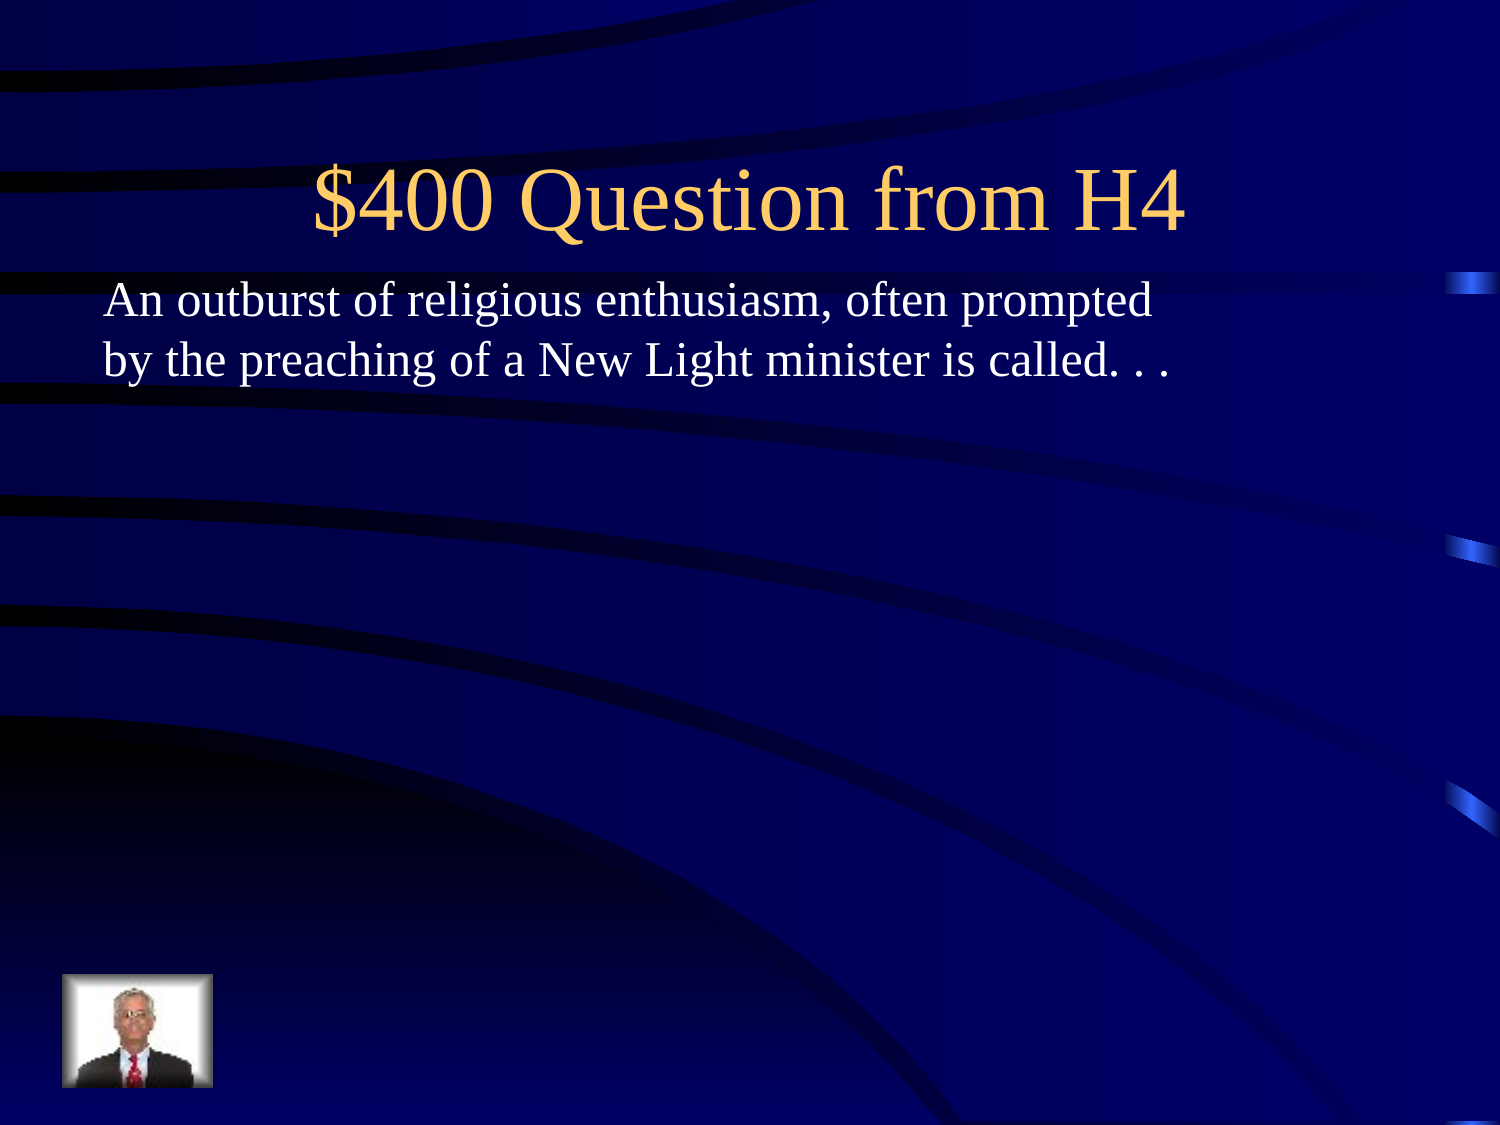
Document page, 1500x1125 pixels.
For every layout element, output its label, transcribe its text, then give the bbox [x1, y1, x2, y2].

picture [62, 974, 213, 1088]
text_box An outburst of religious enthusiasm, often prompted by the preaching of a New Light minister is called. . . [88, 258, 1225, 394]
title $400 Question from H4 [112, 99, 1388, 288]
